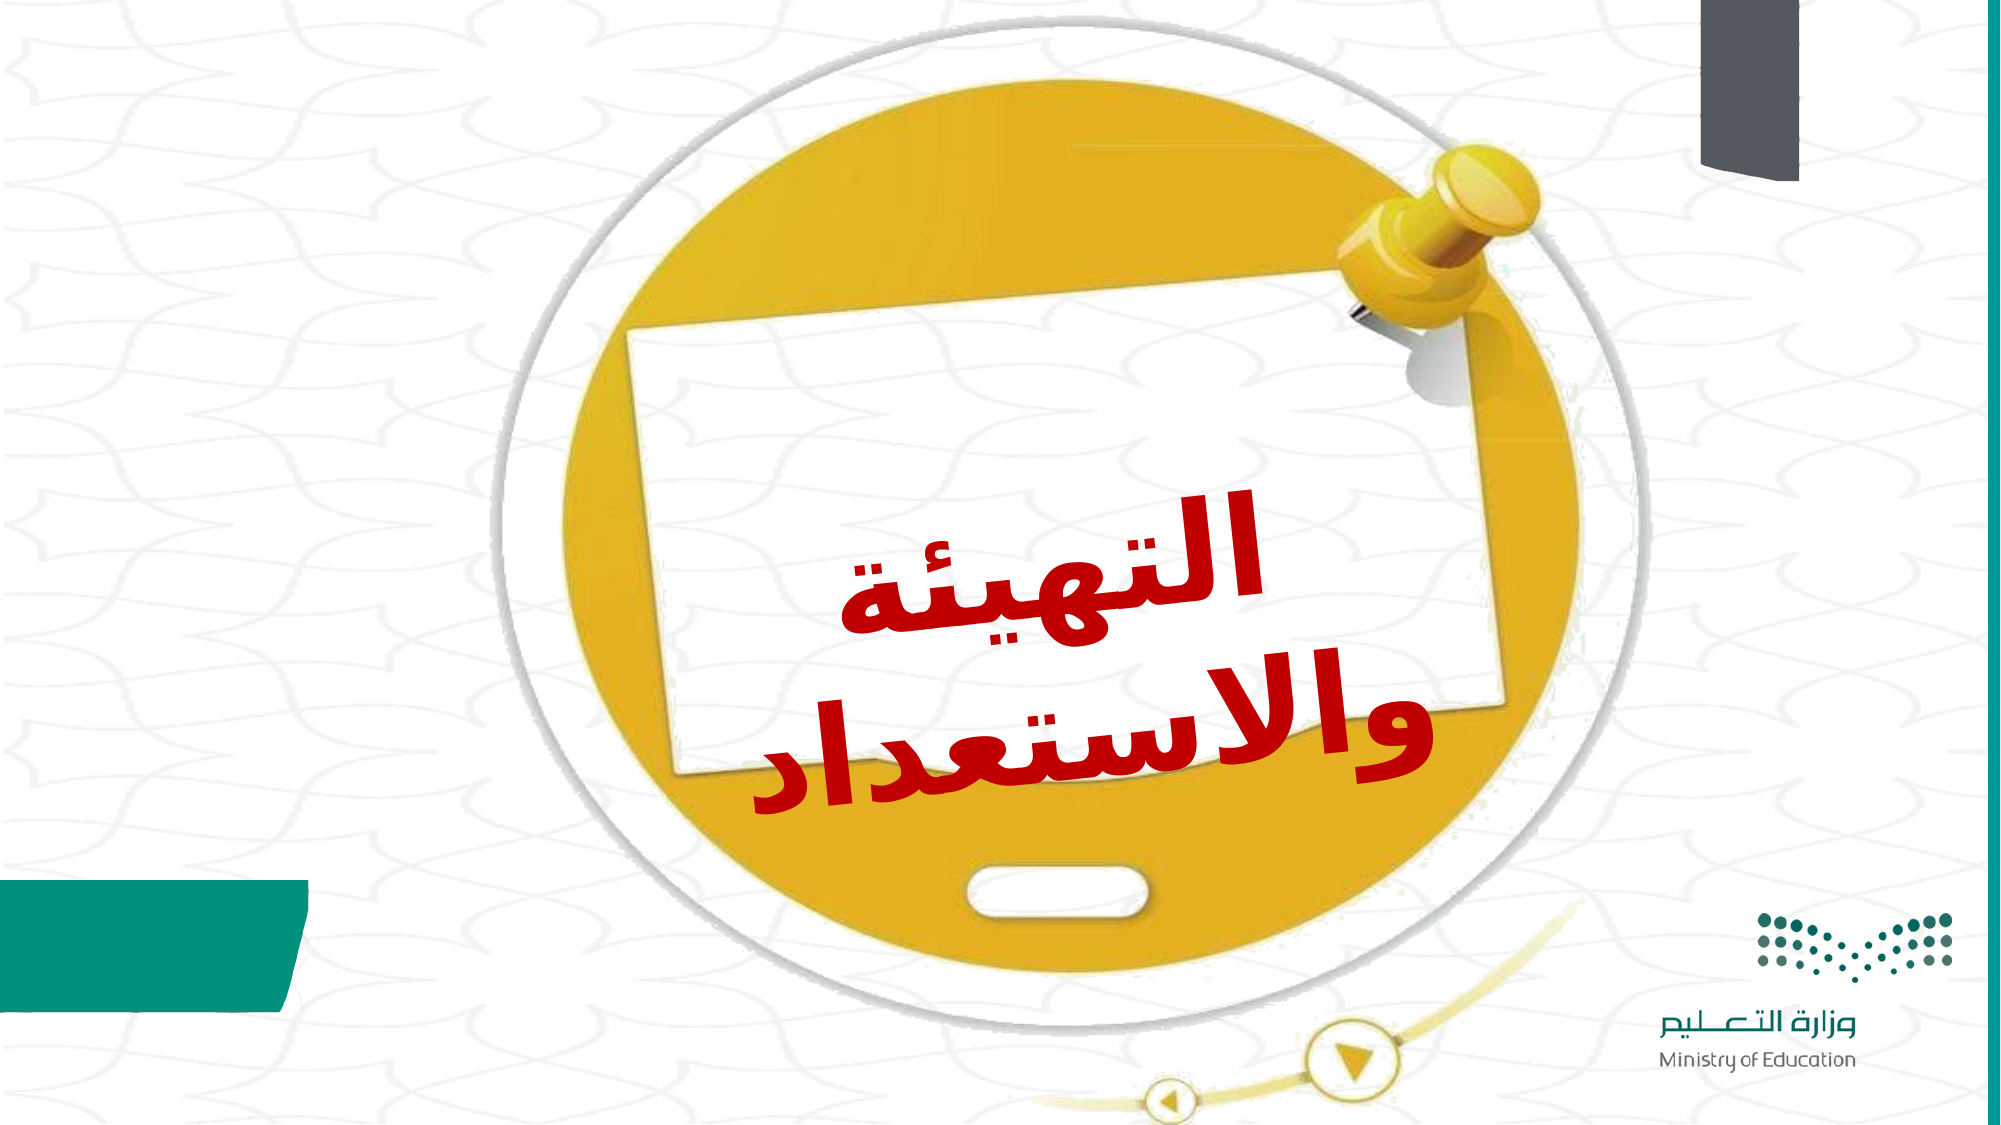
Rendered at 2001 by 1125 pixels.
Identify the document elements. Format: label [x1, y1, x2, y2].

text_box [471, 0, 1695, 1125]
picture [1650, 0, 2001, 1125]
picture [0, 0, 471, 1125]
